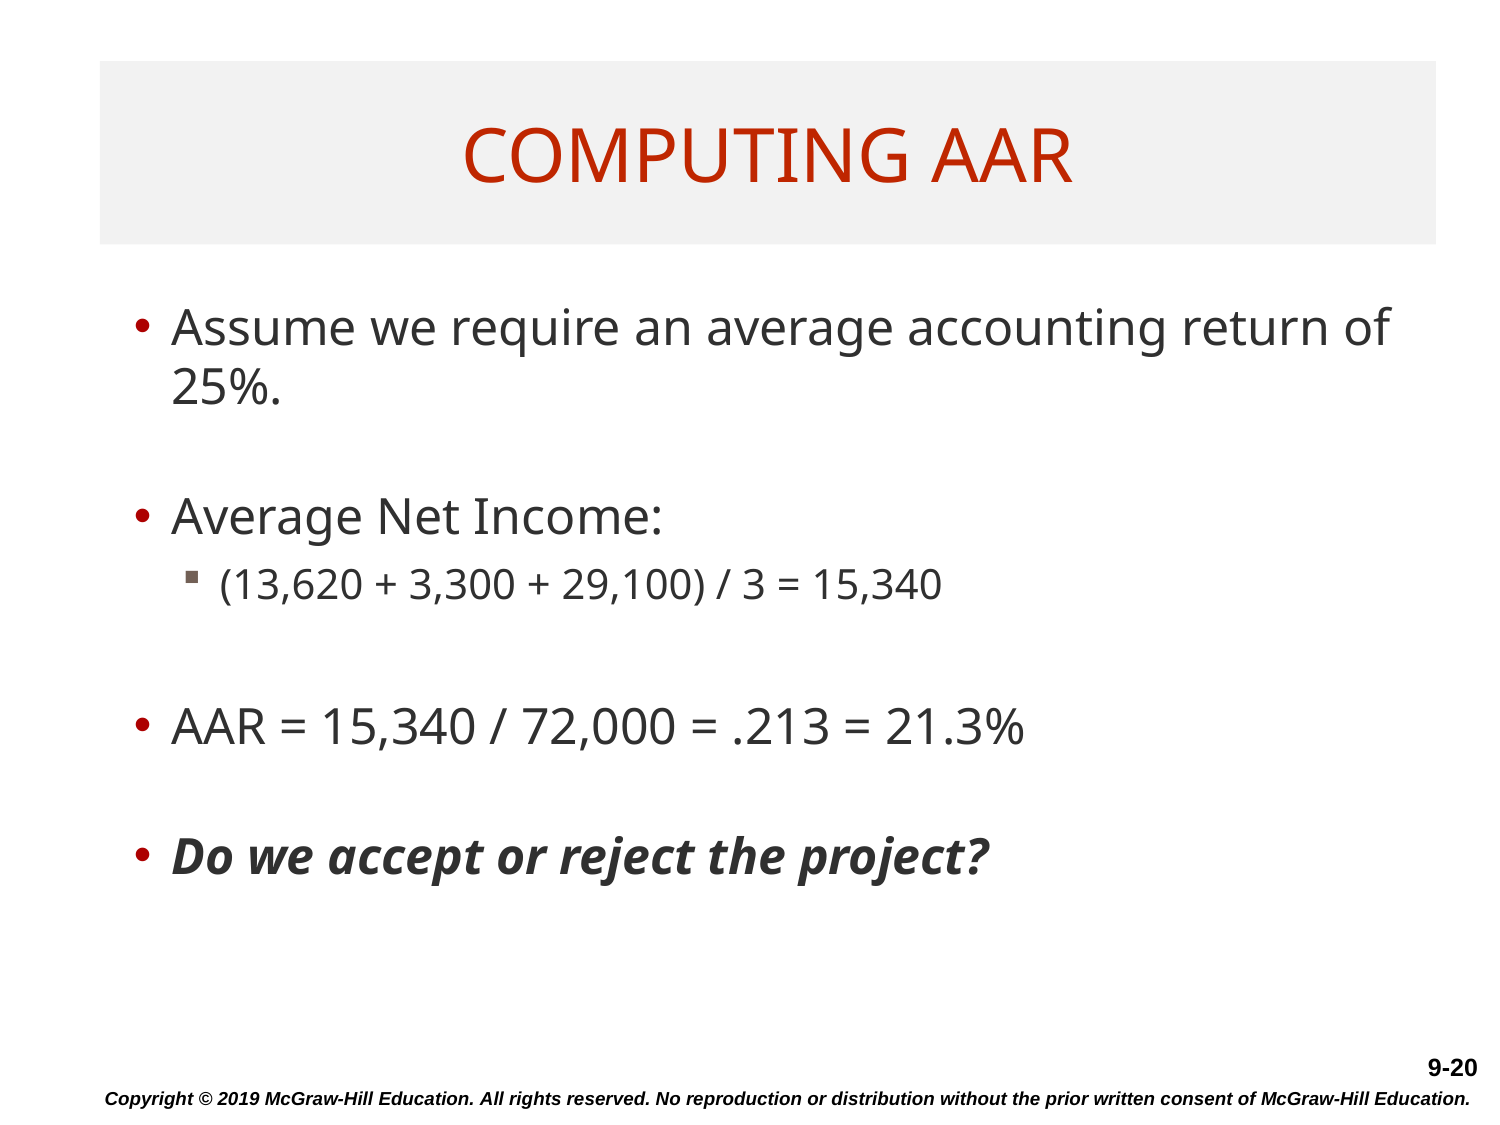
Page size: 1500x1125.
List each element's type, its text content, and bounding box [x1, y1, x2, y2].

footer Copyright © 2019 McGraw-Hill Education. All rights reserved. No reproduction or distribution without the prior written consent of McGraw-Hill Education. [75, 1071, 1500, 1125]
title Computing AAR [99, 61, 1436, 245]
list Assume we require an average accounting return of 25%. Average Net Income: (13,620 + 3,300 + 29,100) / 3 = 15,340 AAR = 15,340 / 72,000 = .213 = 21.3% Do we accept or reject the project? [99, 287, 1436, 1005]
